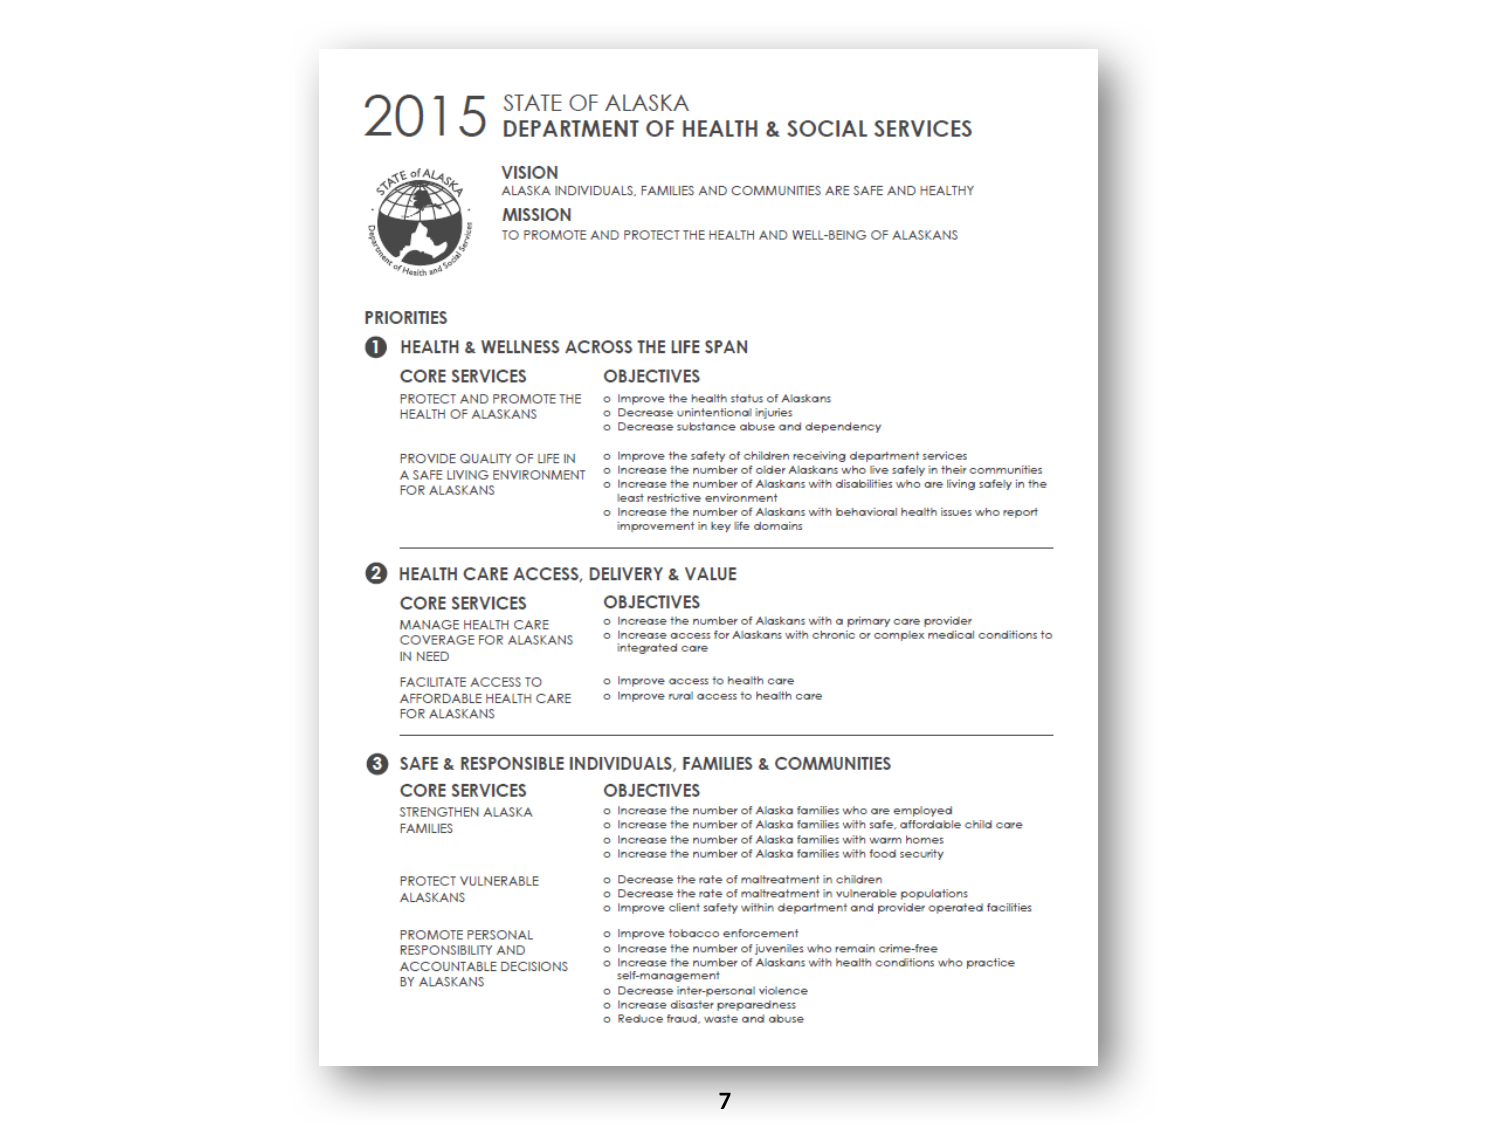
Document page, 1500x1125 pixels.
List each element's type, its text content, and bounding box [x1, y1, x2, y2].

slide_number 7 [549, 1074, 900, 1125]
picture [319, 49, 1098, 1066]
